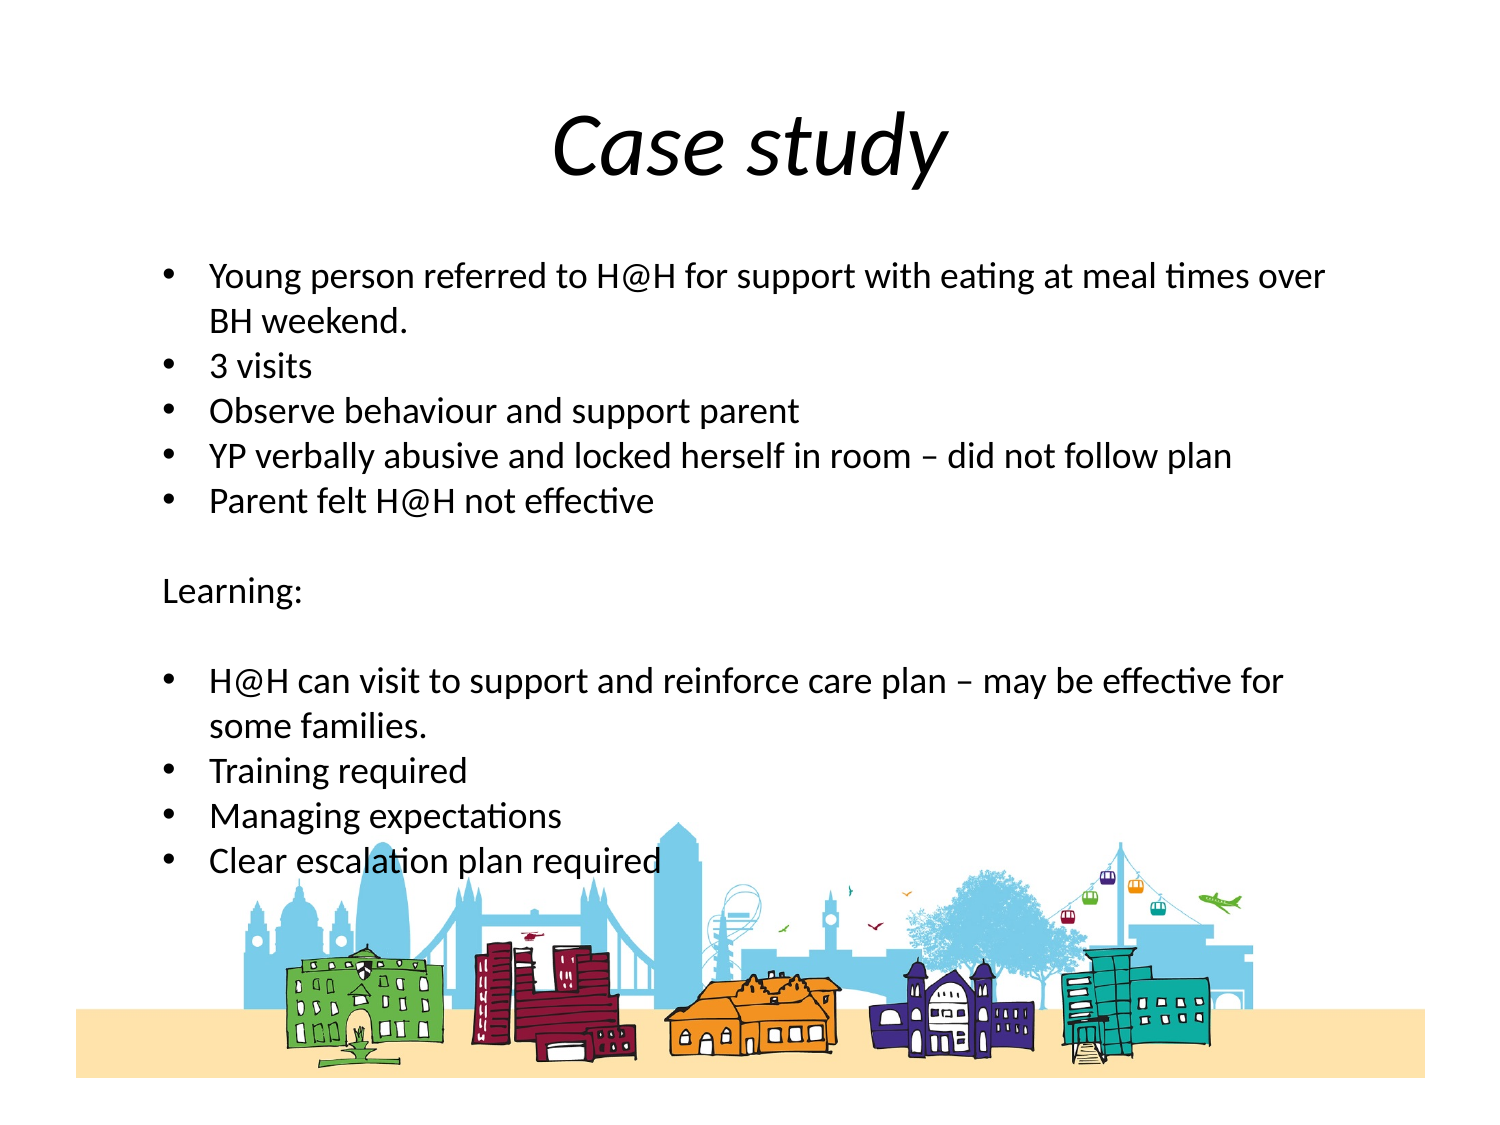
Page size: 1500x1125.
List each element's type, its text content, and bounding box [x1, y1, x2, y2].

text_box Young person referred to H@H for support with eating at meal times over BH weekend. 3 visits Observe behaviour and support parent YP verbally abusive and locked herself in room – did not follow plan Parent felt H@H not effective Learning: H@H can visit to support and reinforce care plan – may be effective for some families. Training required Managing expectations Clear escalation plan required [147, 243, 1365, 820]
title Case study [75, 45, 1425, 233]
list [76, 822, 1425, 1078]
